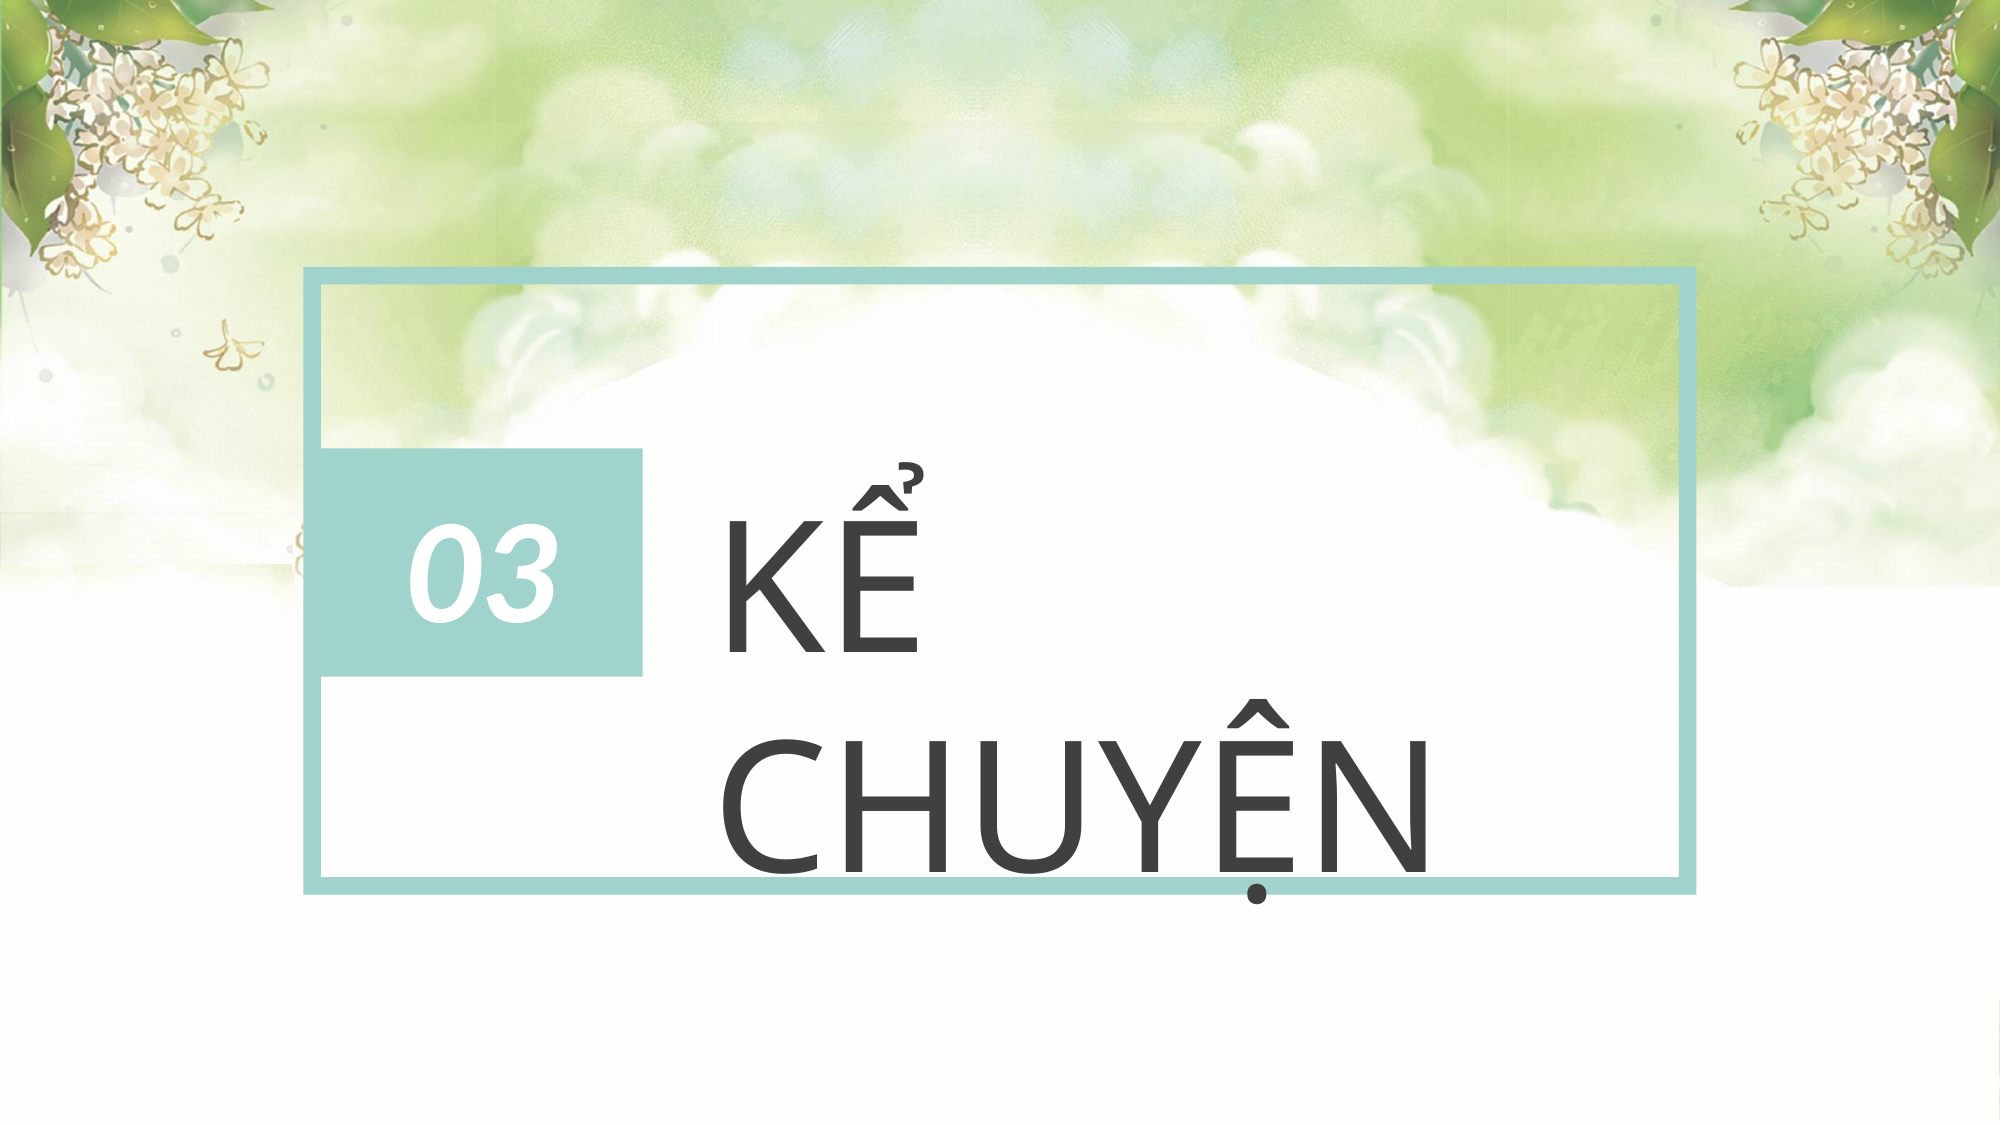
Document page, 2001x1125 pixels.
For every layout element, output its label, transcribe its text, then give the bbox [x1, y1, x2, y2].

text_box KỂ CHUYỆN [698, 462, 1697, 917]
text_box 03 [318, 447, 644, 678]
text_box [302, 266, 1697, 896]
picture [0, 0, 2000, 1125]
